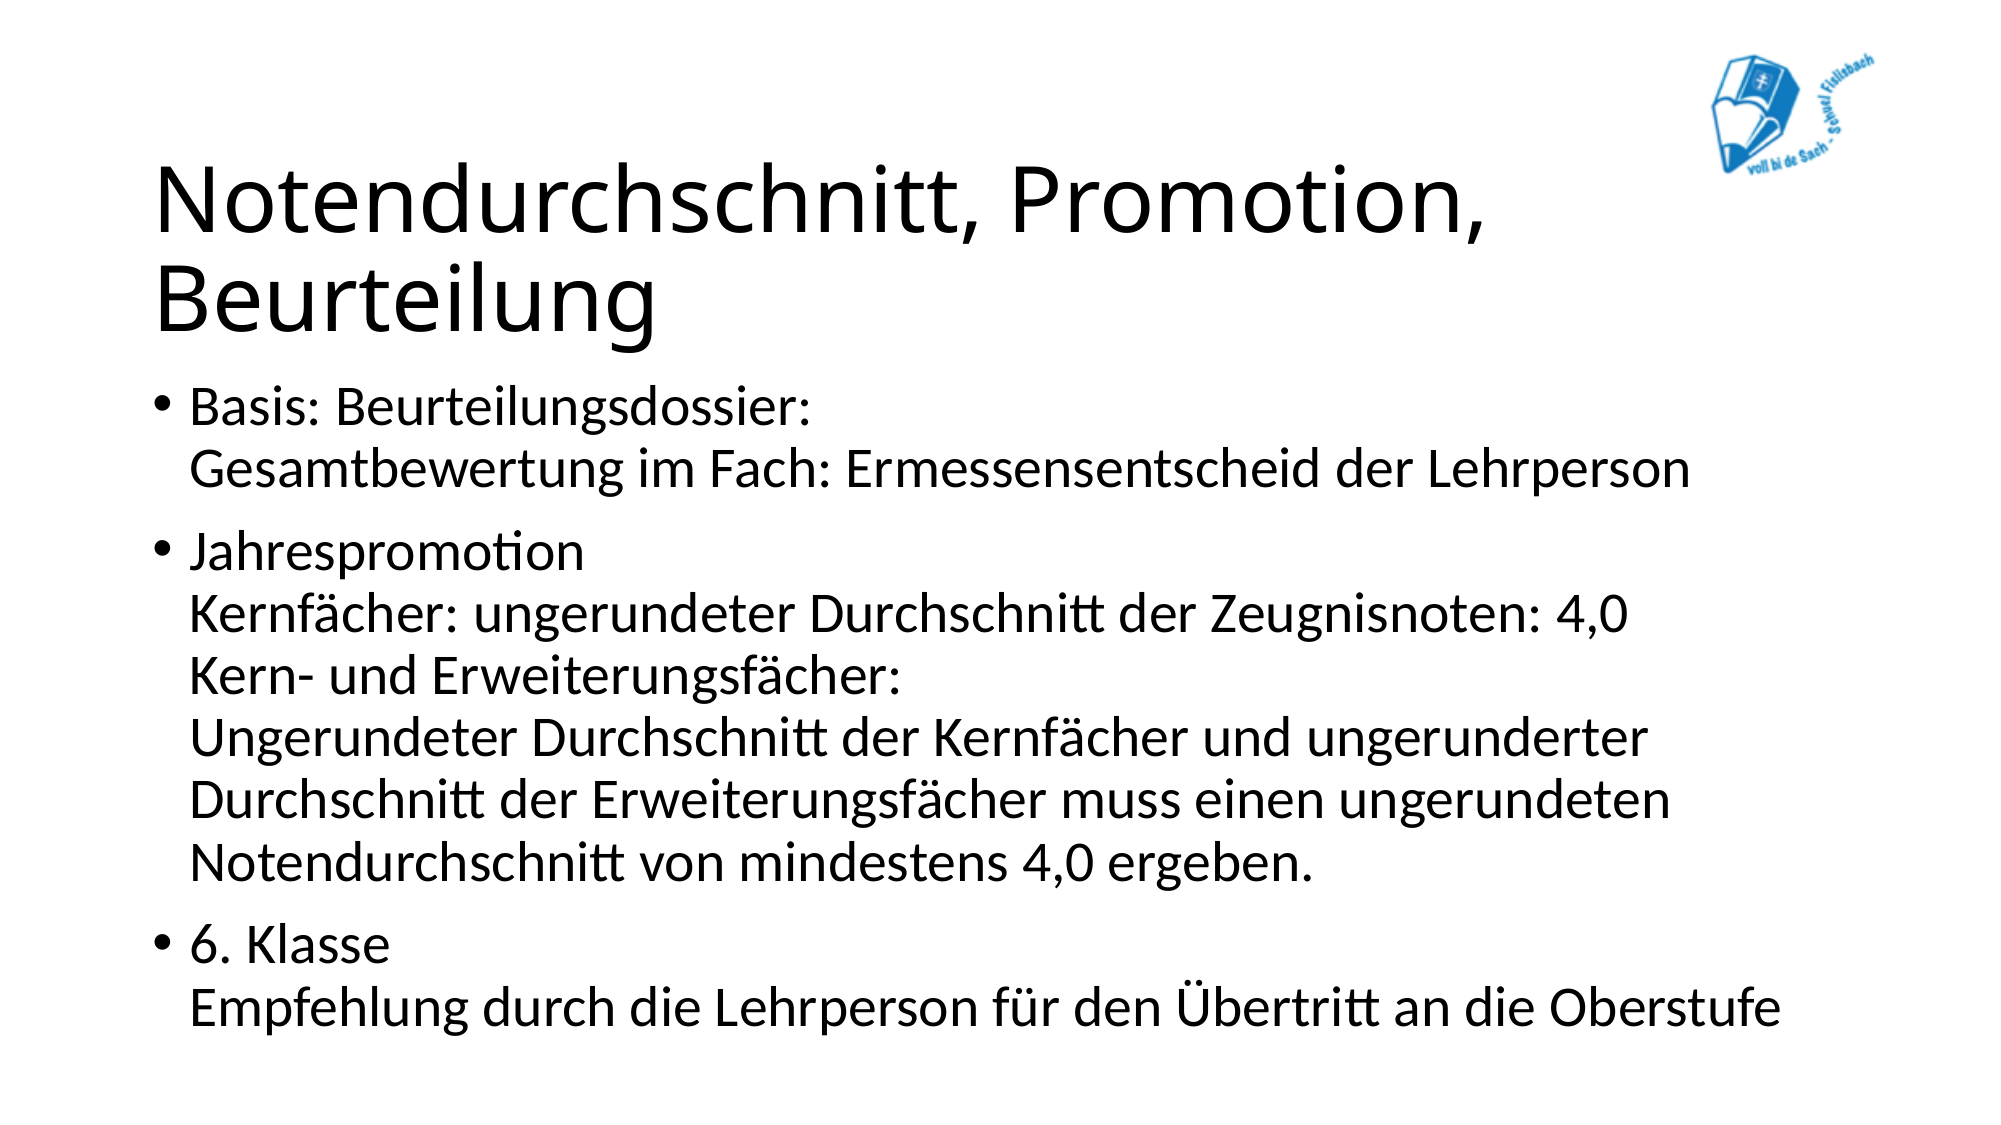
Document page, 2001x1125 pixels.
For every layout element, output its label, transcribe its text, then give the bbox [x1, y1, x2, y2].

list Basis: Beurteilungsdossier: Gesamtbewertung im Fach: Ermessensentscheid der Lehrperson Jahrespromotion Kernfächer: ungerundeter Durchschnitt der Zeugnisnoten: 4,0 Kern- und Erweiterungsfächer: Ungerundeter Durchschnitt der Kernfächer und ungerunderter Durchschnitt der Erweiterungsfächer muss einen ungerundeten Notendurchschnitt von mindestens 4,0 ergeben. 6. Klasse Empfehlung durch die Lehrperson für den Übertritt an die Oberstufe [137, 367, 1863, 1053]
title Notendurchschnitt, Promotion, Beurteilung [137, 135, 1863, 367]
picture [1579, 0, 2000, 300]
